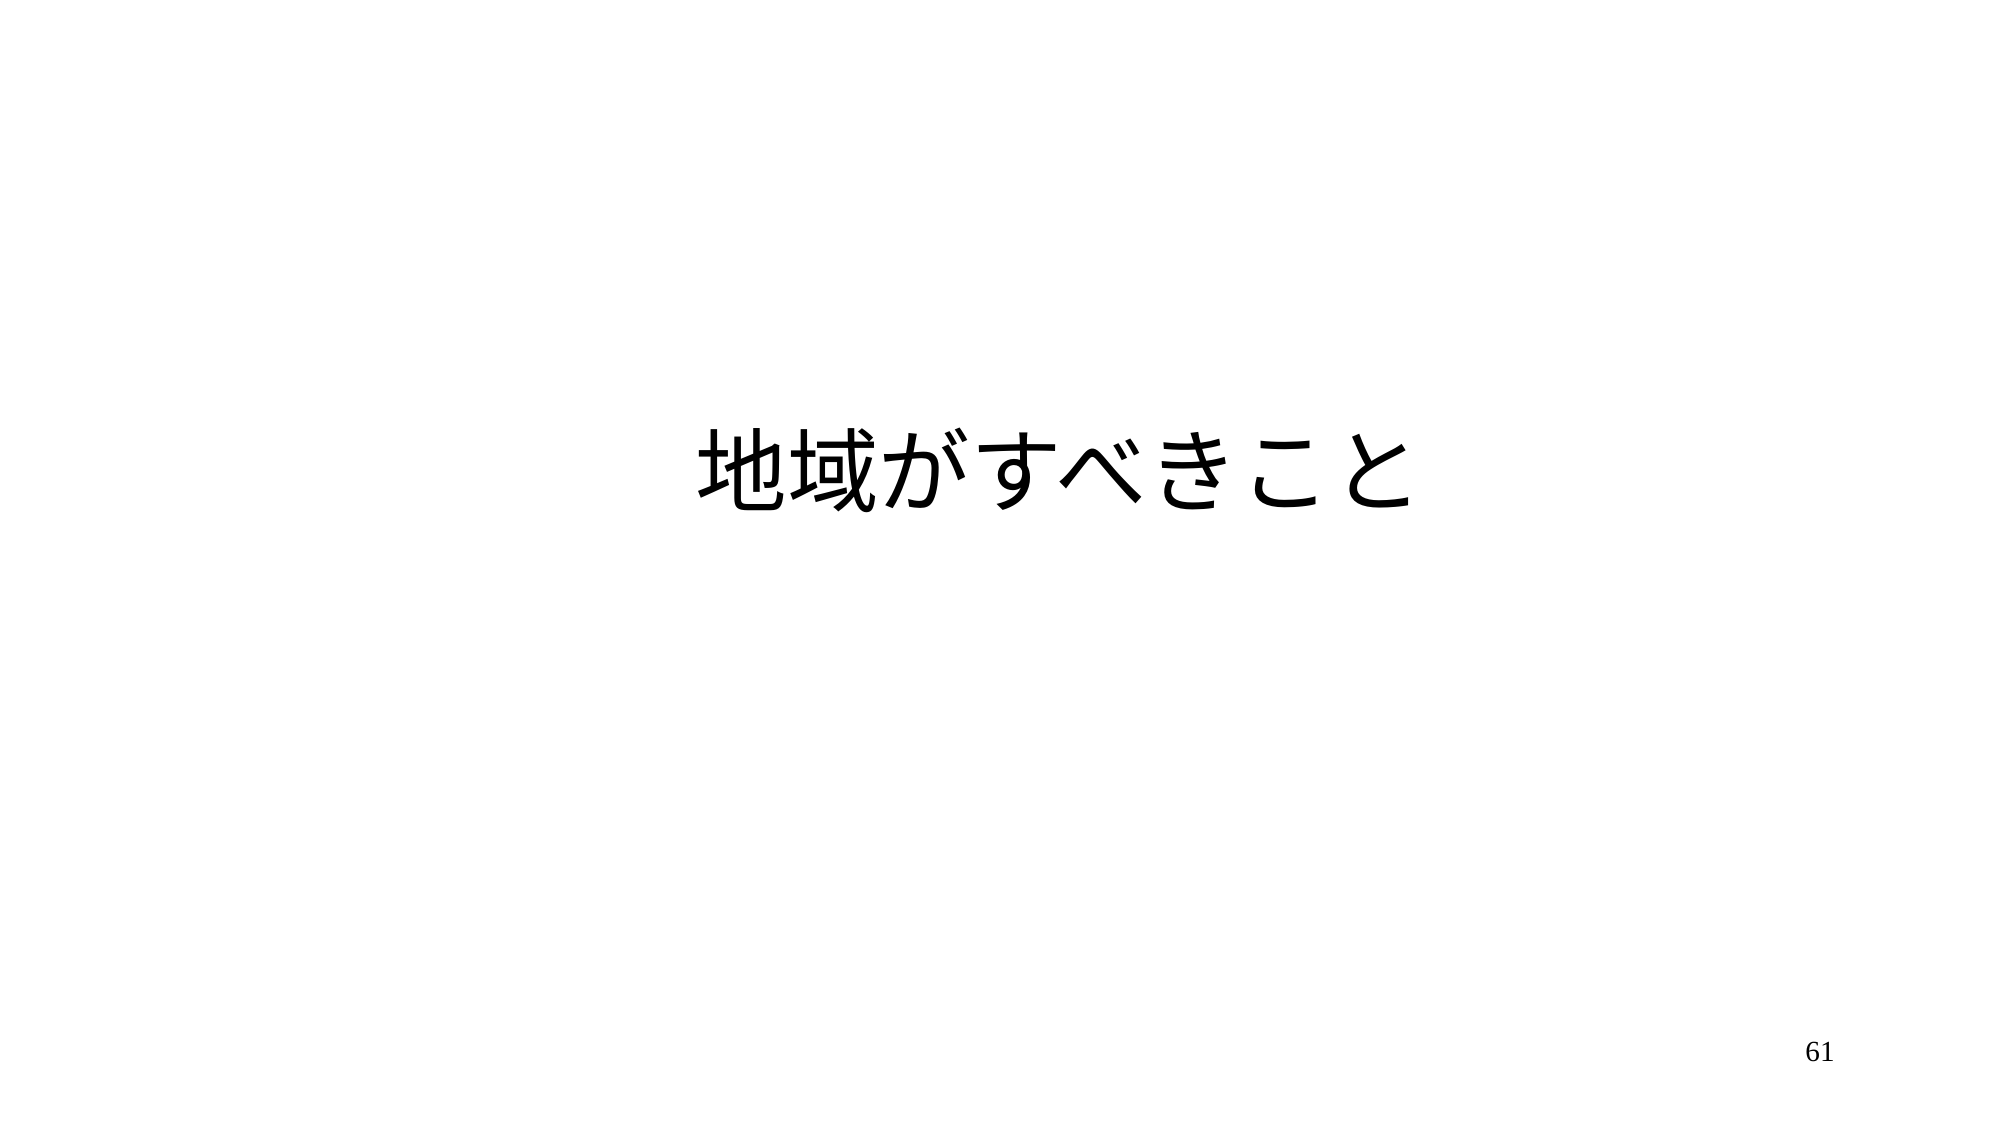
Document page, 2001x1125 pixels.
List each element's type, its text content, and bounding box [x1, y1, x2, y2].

title 地域がすべきこと [362, 374, 1757, 564]
slide_number 61 [1433, 1024, 1851, 1101]
